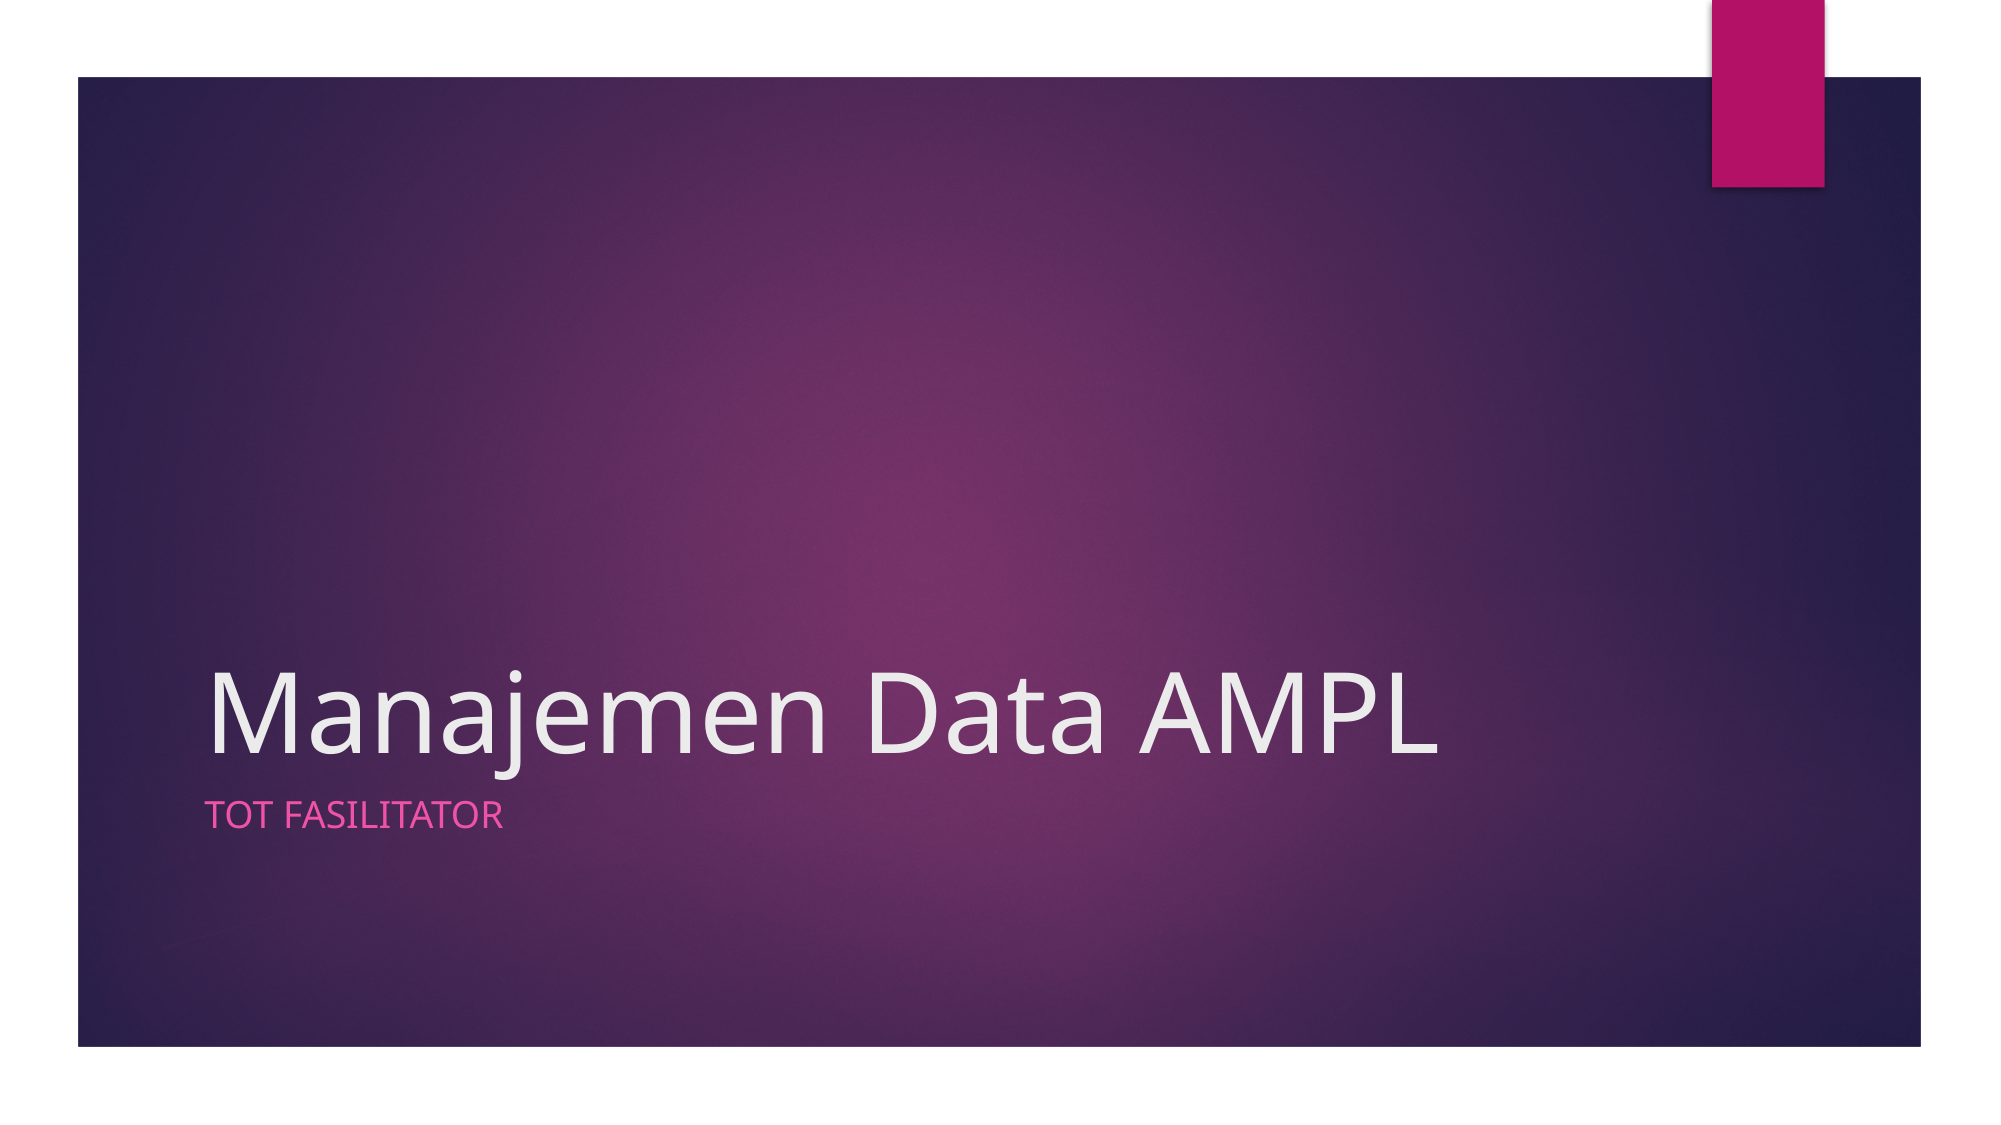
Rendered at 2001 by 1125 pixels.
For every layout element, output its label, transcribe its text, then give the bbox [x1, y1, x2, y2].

subtitle ToT Fasilitator [189, 783, 1638, 925]
title Manajemen Data AMPL [189, 344, 1638, 783]
